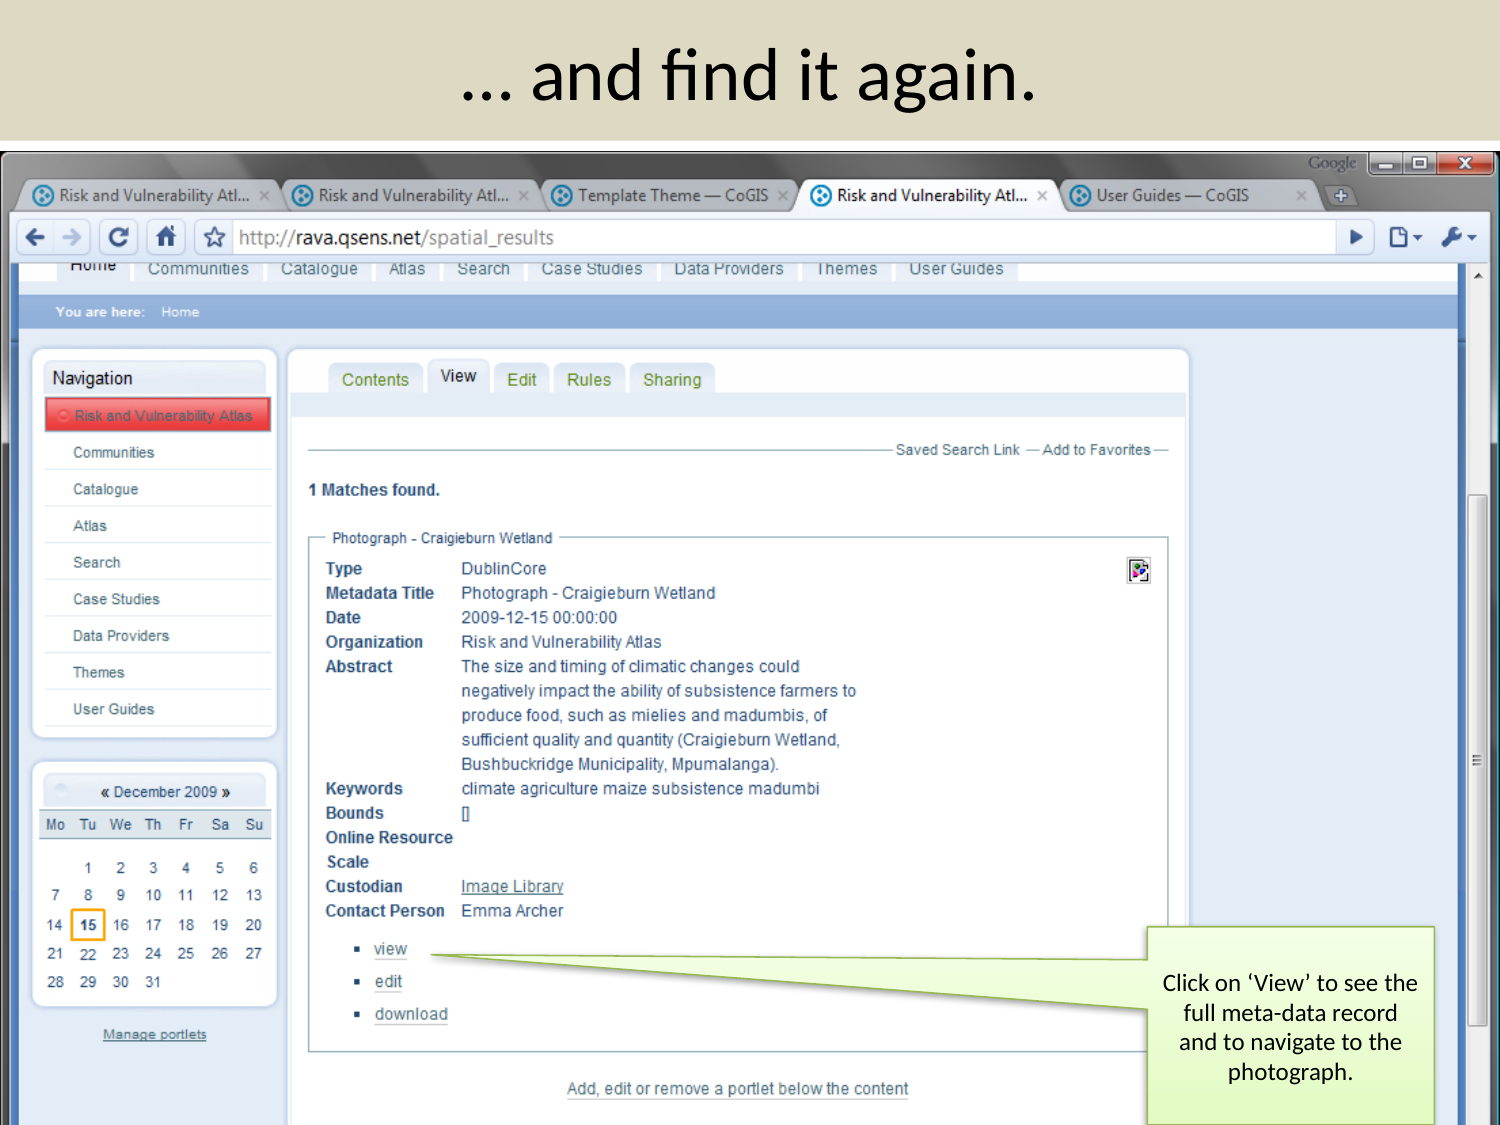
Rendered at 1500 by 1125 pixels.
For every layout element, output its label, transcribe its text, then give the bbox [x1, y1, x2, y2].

title … and find it again. [0, 0, 1500, 141]
picture [0, 150, 1500, 1125]
